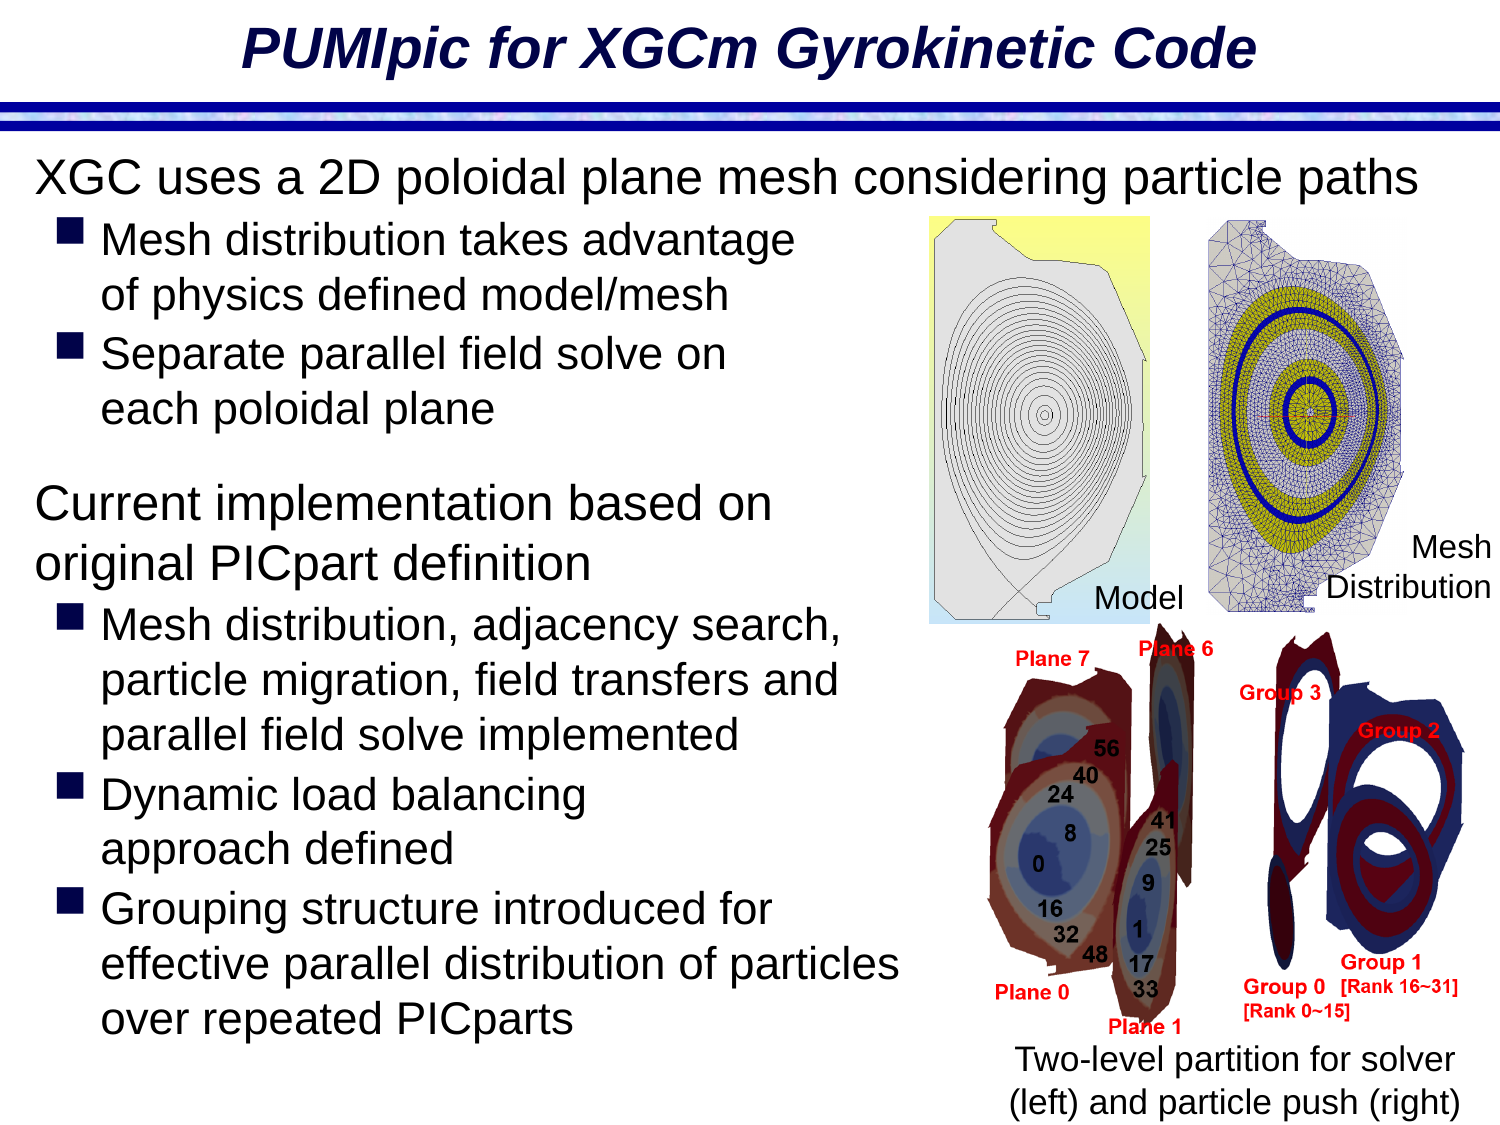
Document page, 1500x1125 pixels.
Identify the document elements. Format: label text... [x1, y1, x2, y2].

picture [0, 113, 1500, 120]
picture [1205, 217, 1408, 615]
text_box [928, 215, 1220, 624]
text_box Mesh Distribution [1412, 517, 1500, 560]
title PUMIpic for XGCm Gyrokinetic Code [0, 12, 1500, 88]
list XGC uses a 2D poloidal plane mesh considering particle paths Mesh distribution takes advantage of physics defined model/mesh Separate parallel field solve on each poloidal plane Current implementation based on original PICpart definition Mesh distribution, adjacency search, particle migration, field transfers and parallel field solve implemented Dynamic load balancing approach defined Grouping structure introduced for effective parallel distribution of particles over repeated PICparts [0, 137, 1455, 1125]
picture [981, 618, 1470, 1052]
text_box Two-level partition for solver (left) and particle push (right) [981, 1028, 1489, 1092]
